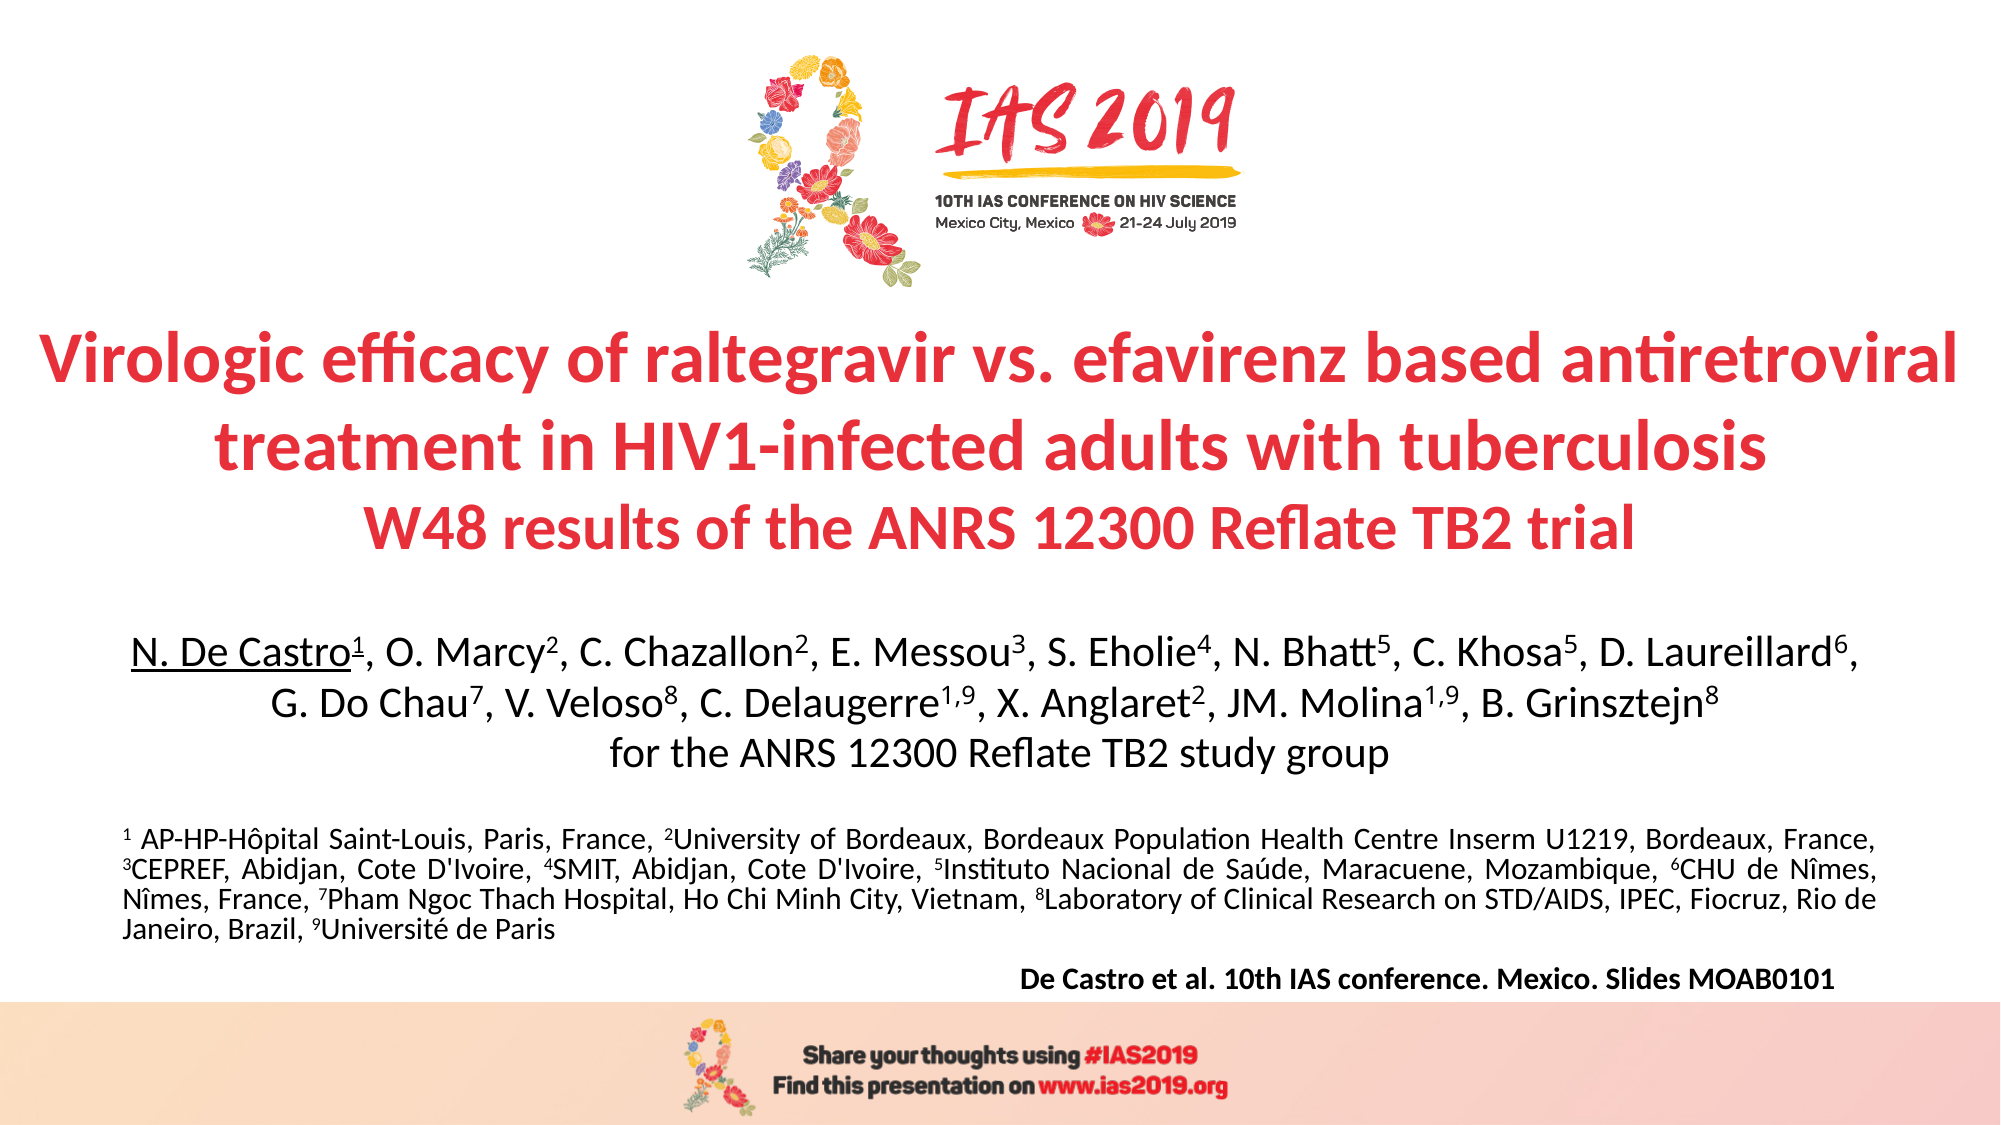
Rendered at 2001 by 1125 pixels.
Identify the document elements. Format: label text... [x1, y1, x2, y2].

picture [674, 17, 1326, 332]
title Virologic efficacy of raltegravir vs. efavirenz based antiretroviral treatment in HIV1-infected adults with tuberculosis W48 results of the ANRS 12300 Reflate TB2 trial [0, 335, 2000, 537]
text_box 1 AP-HP-Hôpital Saint-Louis, Paris, France, 2University of Bordeaux, Bordeaux Population Health Centre Inserm U1219, Bordeaux, France, 3CEPREF, Abidjan, Cote D'Ivoire, 4SMIT, Abidjan, Cote D'Ivoire, 5Instituto Nacional de Saúde, Maracuene, Mozambique, 6CHU de Nîmes, Nîmes, France, 7Pham Ngoc Thach Hospital, Ho Chi Minh City, Vietnam, 8Laboratory of Clinical Research on STD/AIDS, IPEC, Fiocruz, Rio de Janeiro, Brazil, 9Université de Paris [102, 816, 1898, 956]
picture [0, 1002, 2001, 1125]
subtitle N. De Castro1, O. Marcy2, C. Chazallon2, E. Messou3, S. Eholie4, N. Bhatt5, C. Khosa5, D. Laureillard6, G. Do Chau7, V. Veloso8, C. Delaugerre1,9, X. Anglaret2, JM. Molina1,9, B. Grinsztejn8 for the ANRS 12300 Reflate TB2 study group [0, 625, 2000, 762]
text_box De Castro et al. 10th IAS conference. Mexico. Slides MOAB0101 [999, 948, 1972, 1006]
